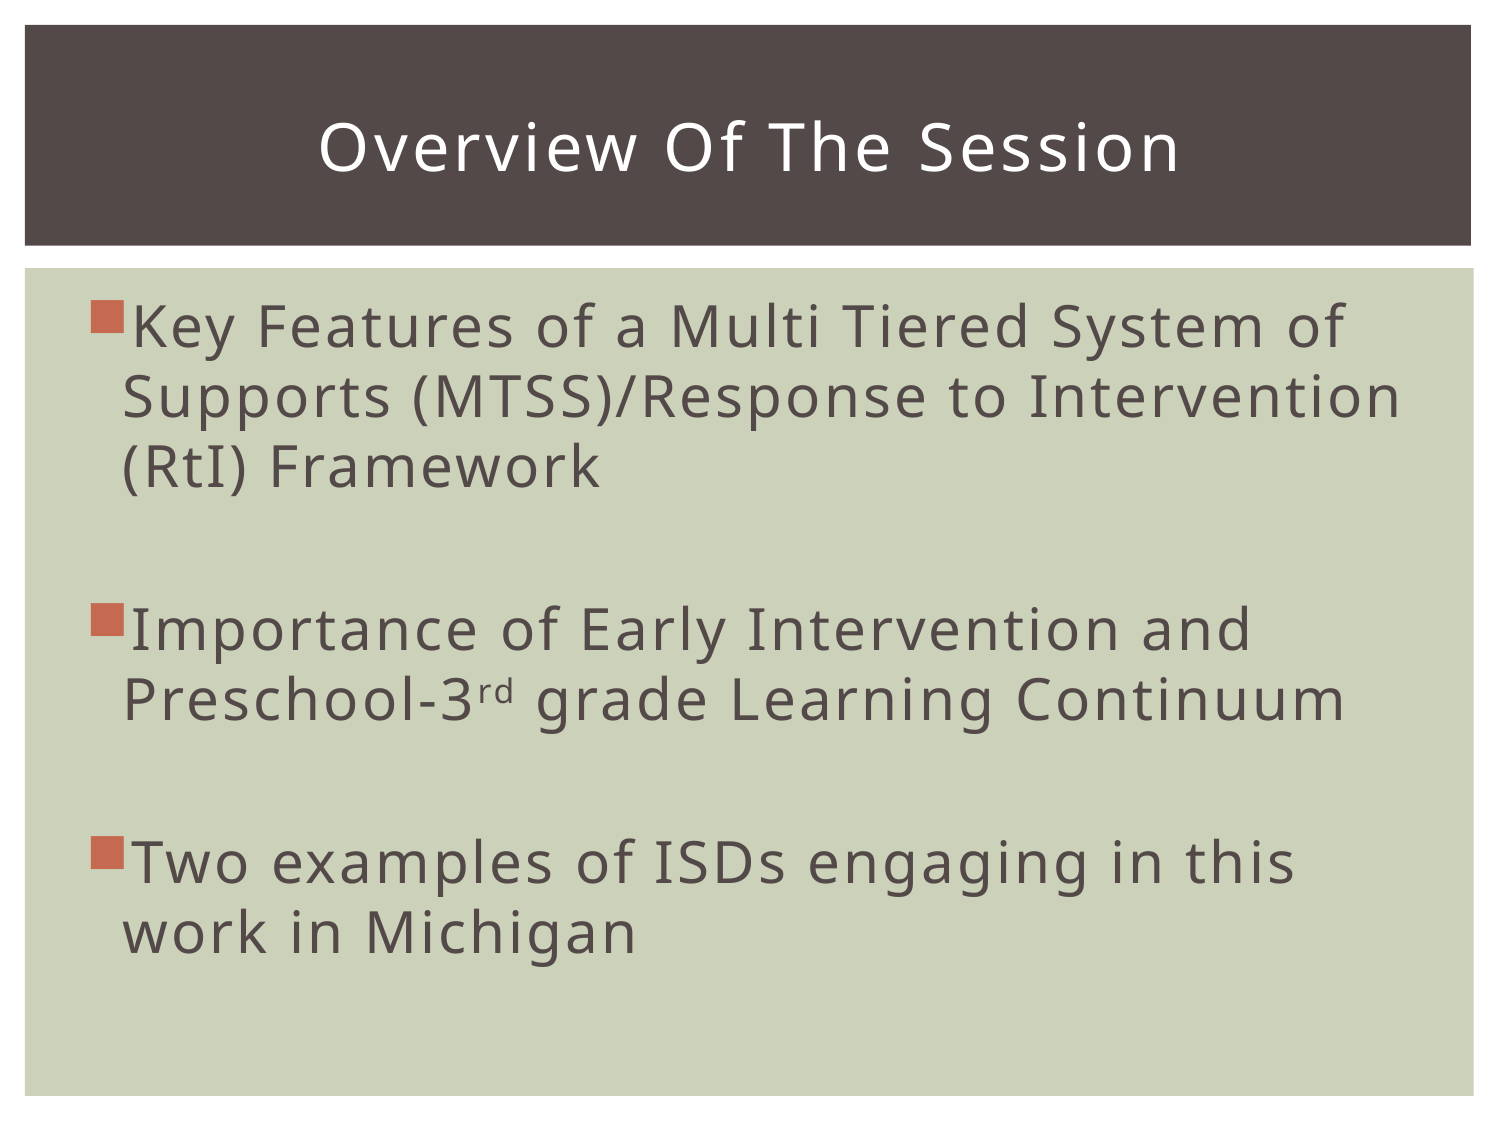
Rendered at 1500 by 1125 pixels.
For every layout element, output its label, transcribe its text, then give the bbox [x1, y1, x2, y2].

list Key Features of a Multi Tiered System of Supports (MTSS)/Response to Intervention (RtI) Framework Importance of Early Intervention and Preschool-3rd grade Learning Continuum Two examples of ISDs engaging in this work in Michigan [62, 281, 1442, 1005]
title Overview Of The Session [62, 58, 1438, 232]
